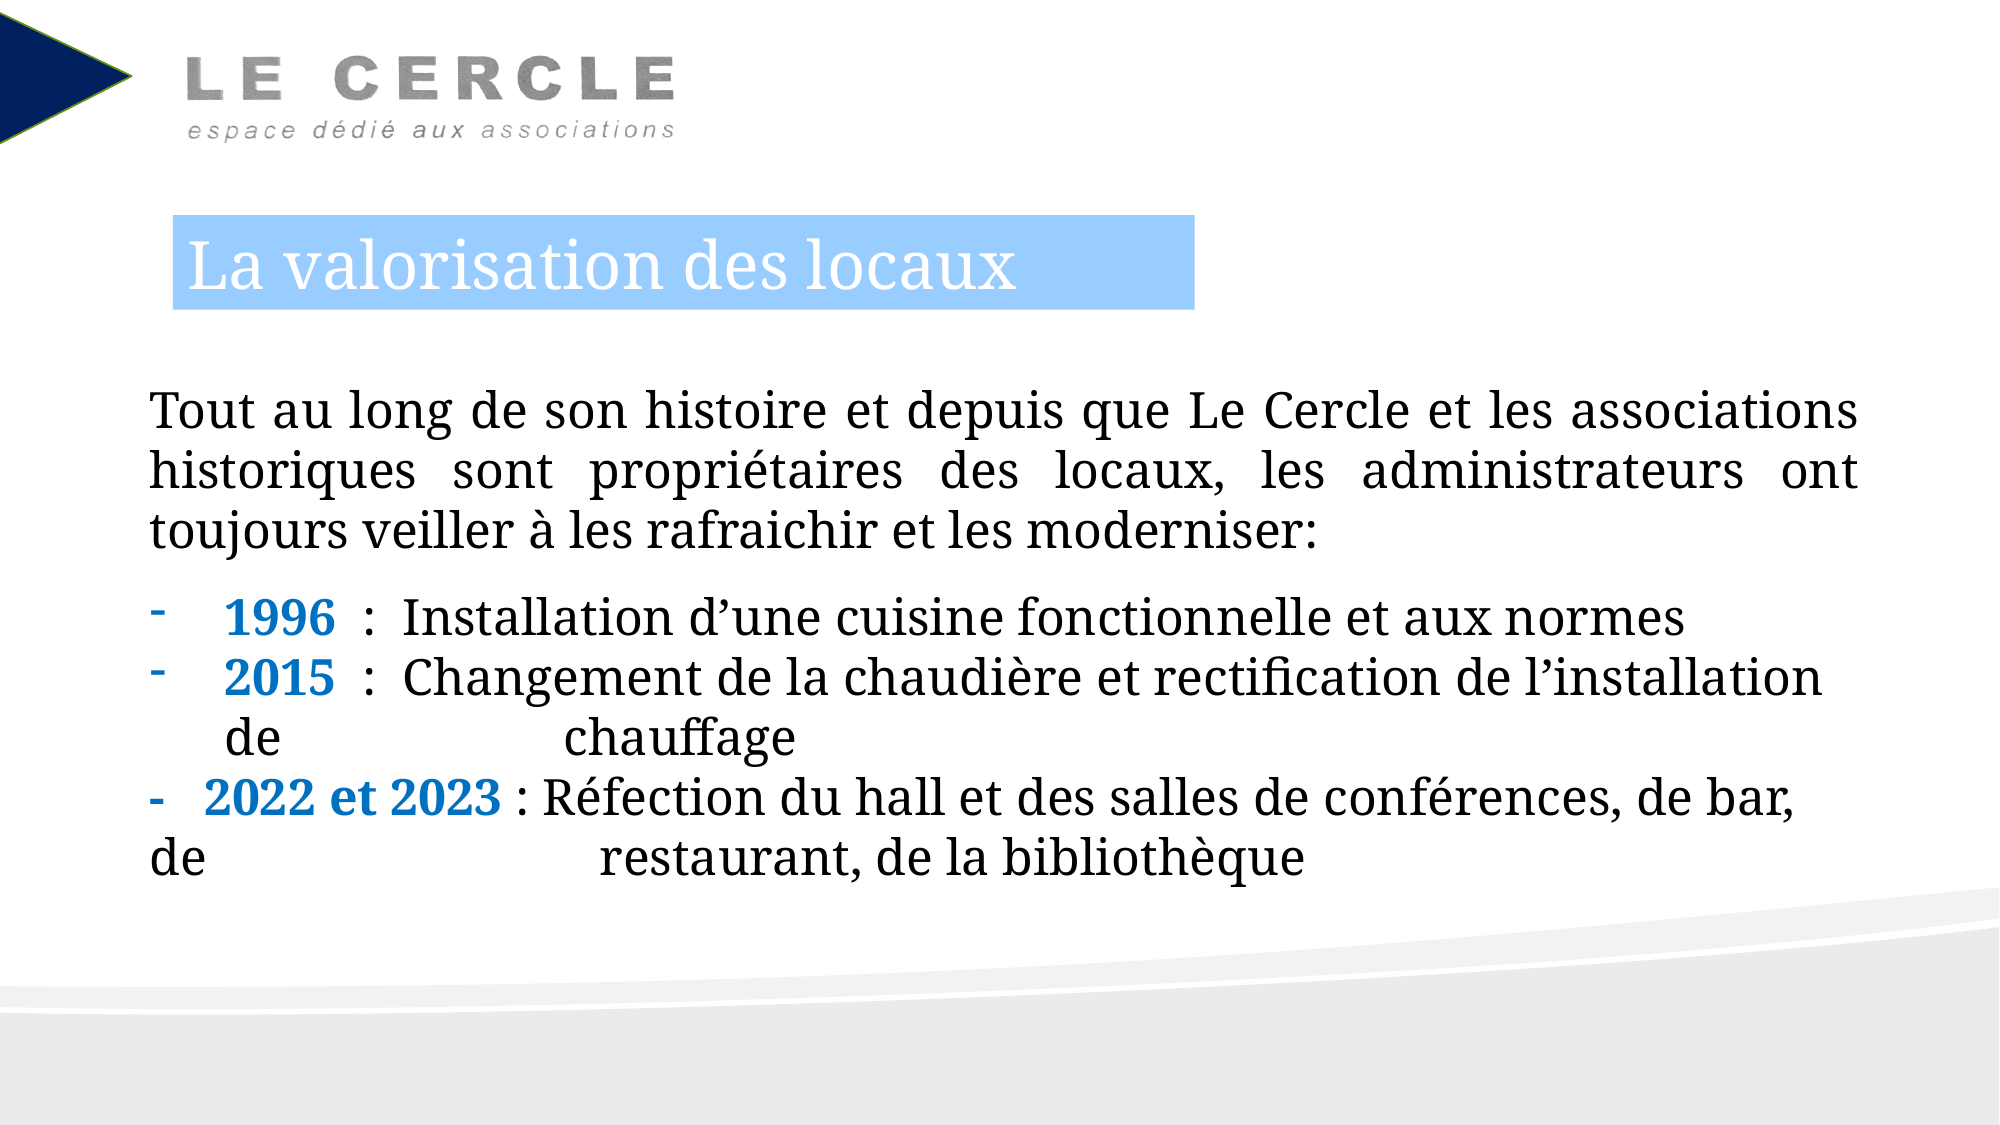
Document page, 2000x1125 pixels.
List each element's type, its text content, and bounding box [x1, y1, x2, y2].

text_box La valorisation des locaux [172, 215, 1195, 310]
text_box Tout au long de son histoire et depuis que Le Cercle et les associations historiques sont propriétaires des locaux, les administrateurs ont toujours veiller à les rafraichir et les moderniser: 1996 : Installation d’une cuisine fonctionnelle et aux normes 2015 : Changement de la chaudière et rectification de l’installation de chauffage - 2022 et 2023 : Réfection du hall et des salles de conférences, de bar, de restaurant, de la bibliothèque [134, 370, 1874, 954]
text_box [0, 1, 702, 156]
